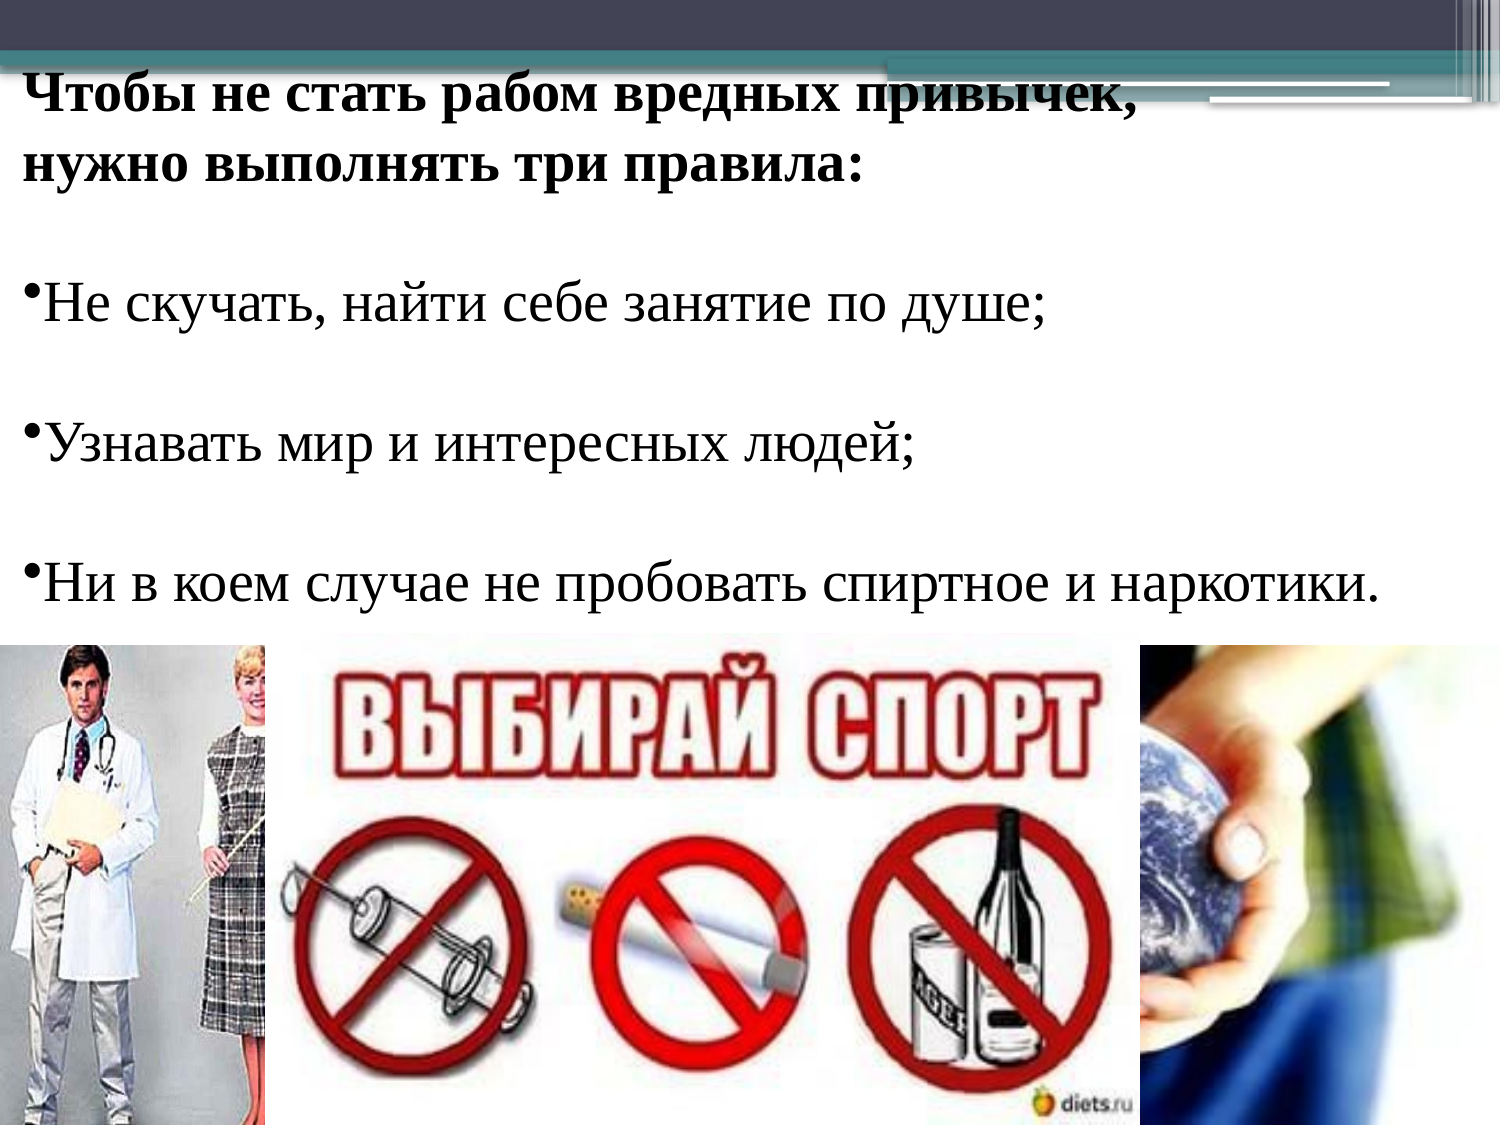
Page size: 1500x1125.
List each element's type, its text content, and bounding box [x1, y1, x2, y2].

text_box Чтобы не стать рабом вредных привычек, нужно выполнять три правила: Не скучать, найти себе занятие по душе; Узнавать мир и интересных людей; Ни в коем случае не пробовать спиртное и наркотики. [7, 45, 1397, 621]
picture [0, 633, 1500, 1125]
